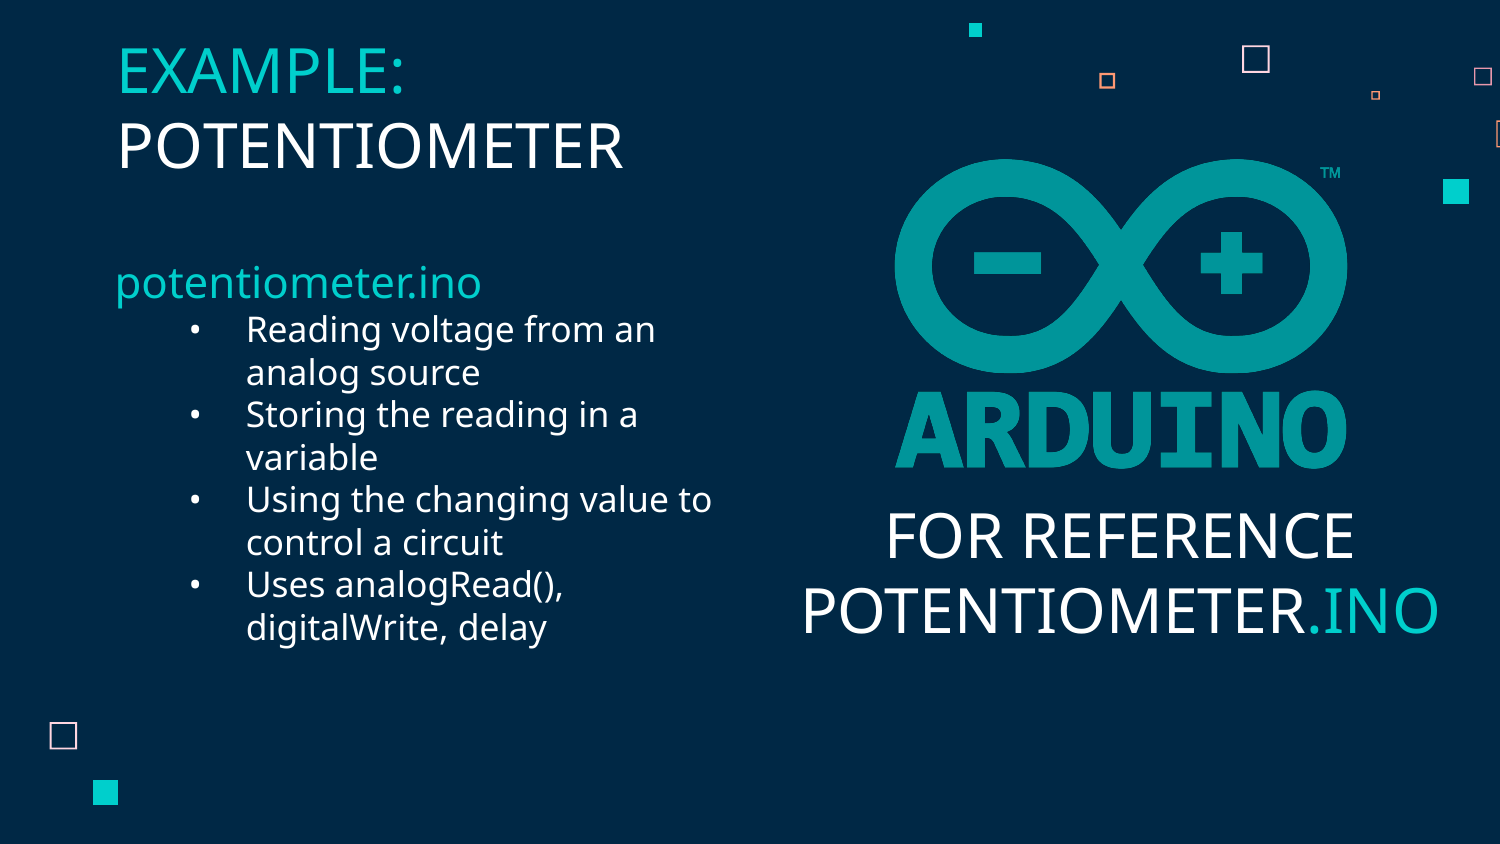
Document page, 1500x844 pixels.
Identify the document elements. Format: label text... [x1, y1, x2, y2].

title FOR REFERENCE POTENTIOMETER.INO [732, 566, 1500, 662]
title EXAMPLE: POTENTIOMETER [101, 101, 878, 196]
picture [893, 159, 1348, 469]
text_box potentiometer.ino Reading voltage from an analog source Storing the reading in a variable Using the changing value to control a circuit Uses analogRead(), digitalWrite, delay [74, 239, 729, 844]
